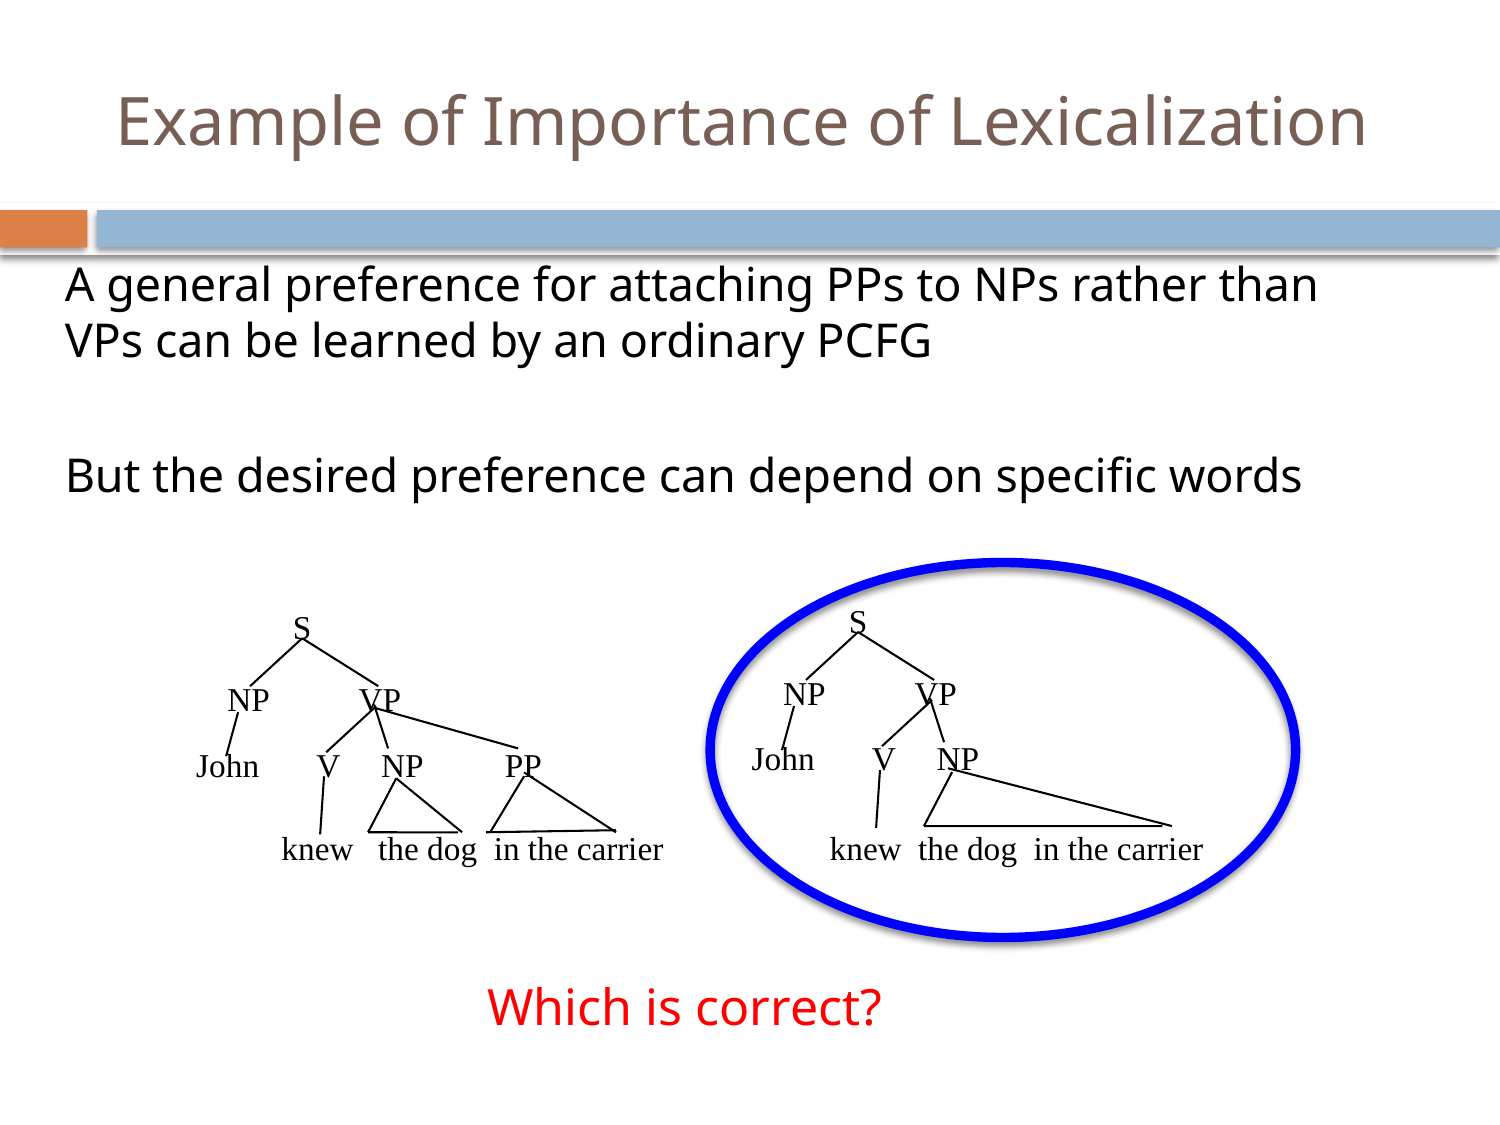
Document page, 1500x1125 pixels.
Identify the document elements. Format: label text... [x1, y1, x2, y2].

text_box Which is correct? [472, 968, 898, 1043]
text_box [709, 561, 1297, 939]
title Example of Importance of Lexicalization [100, 37, 1438, 200]
list A general preference for attaching PPs to NPs rather than VPs can be learned by an ordinary PCFG But the desired preference can depend on specific words [50, 247, 1413, 513]
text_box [179, 598, 682, 876]
